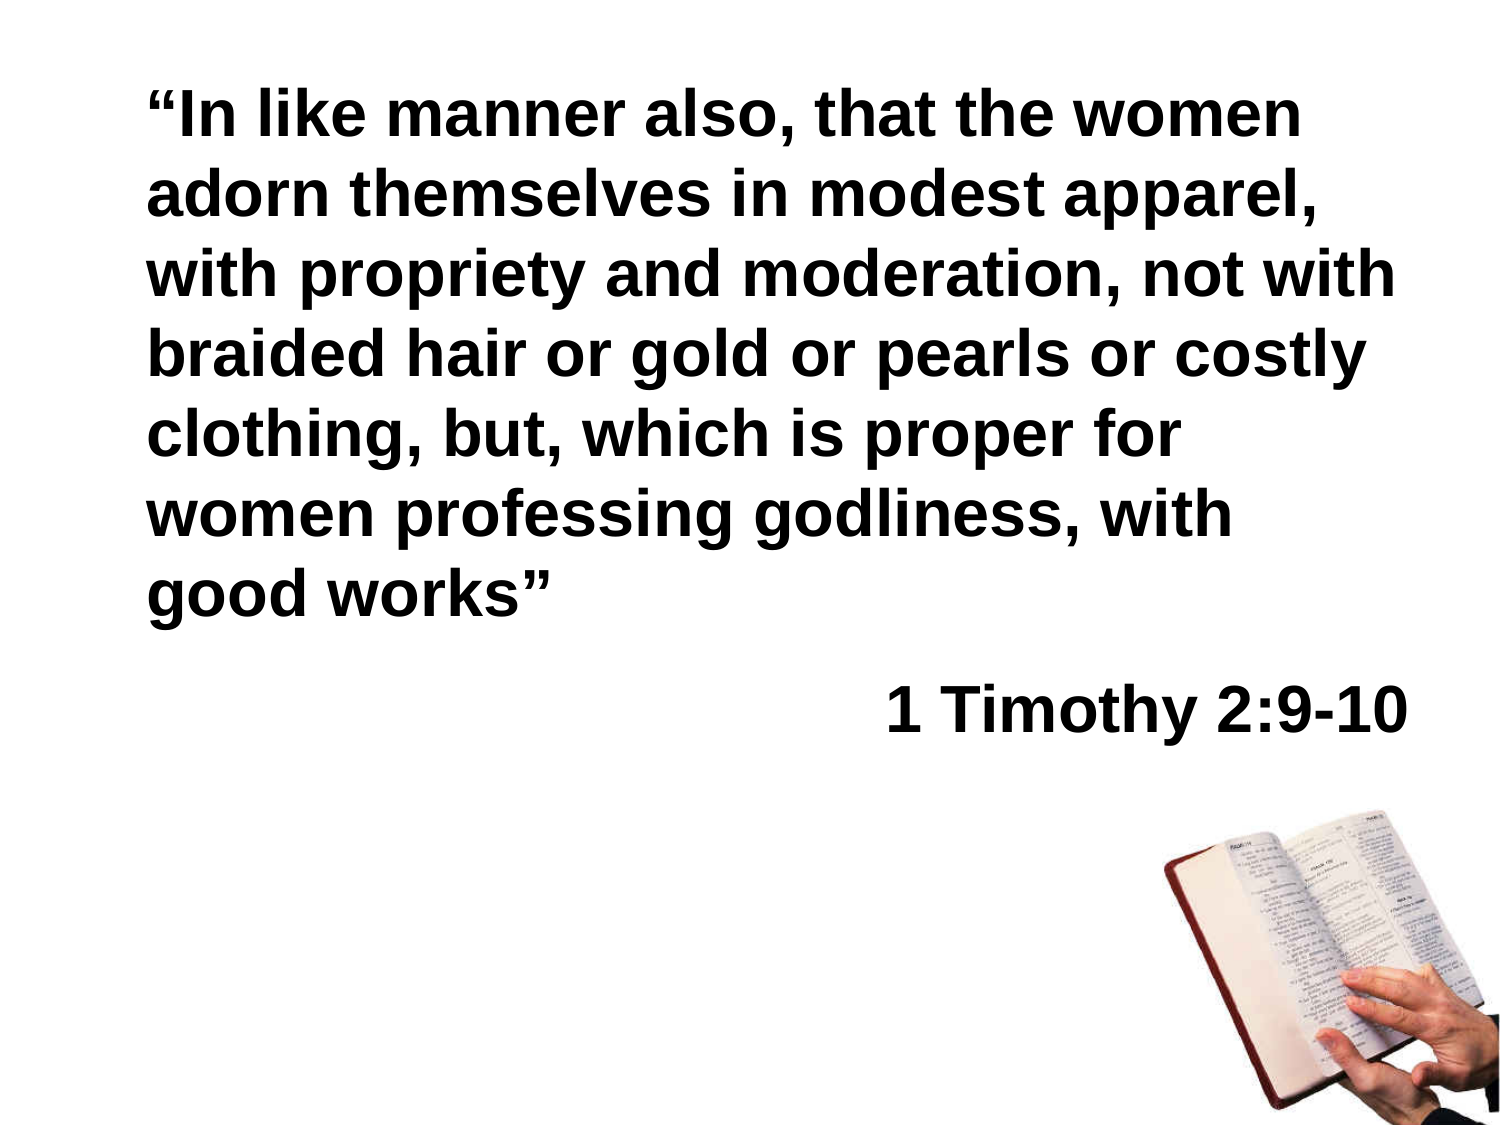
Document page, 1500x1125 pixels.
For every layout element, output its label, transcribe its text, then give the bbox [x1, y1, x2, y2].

list “In like manner also, that the women adorn themselves in modest apparel, with propriety and moderation, not with braided hair or gold or pearls or costly clothing, but, which is proper for women professing godliness, with good works” 1 Timothy 2:9-10 [75, 62, 1425, 1005]
picture [1162, 808, 1500, 1125]
